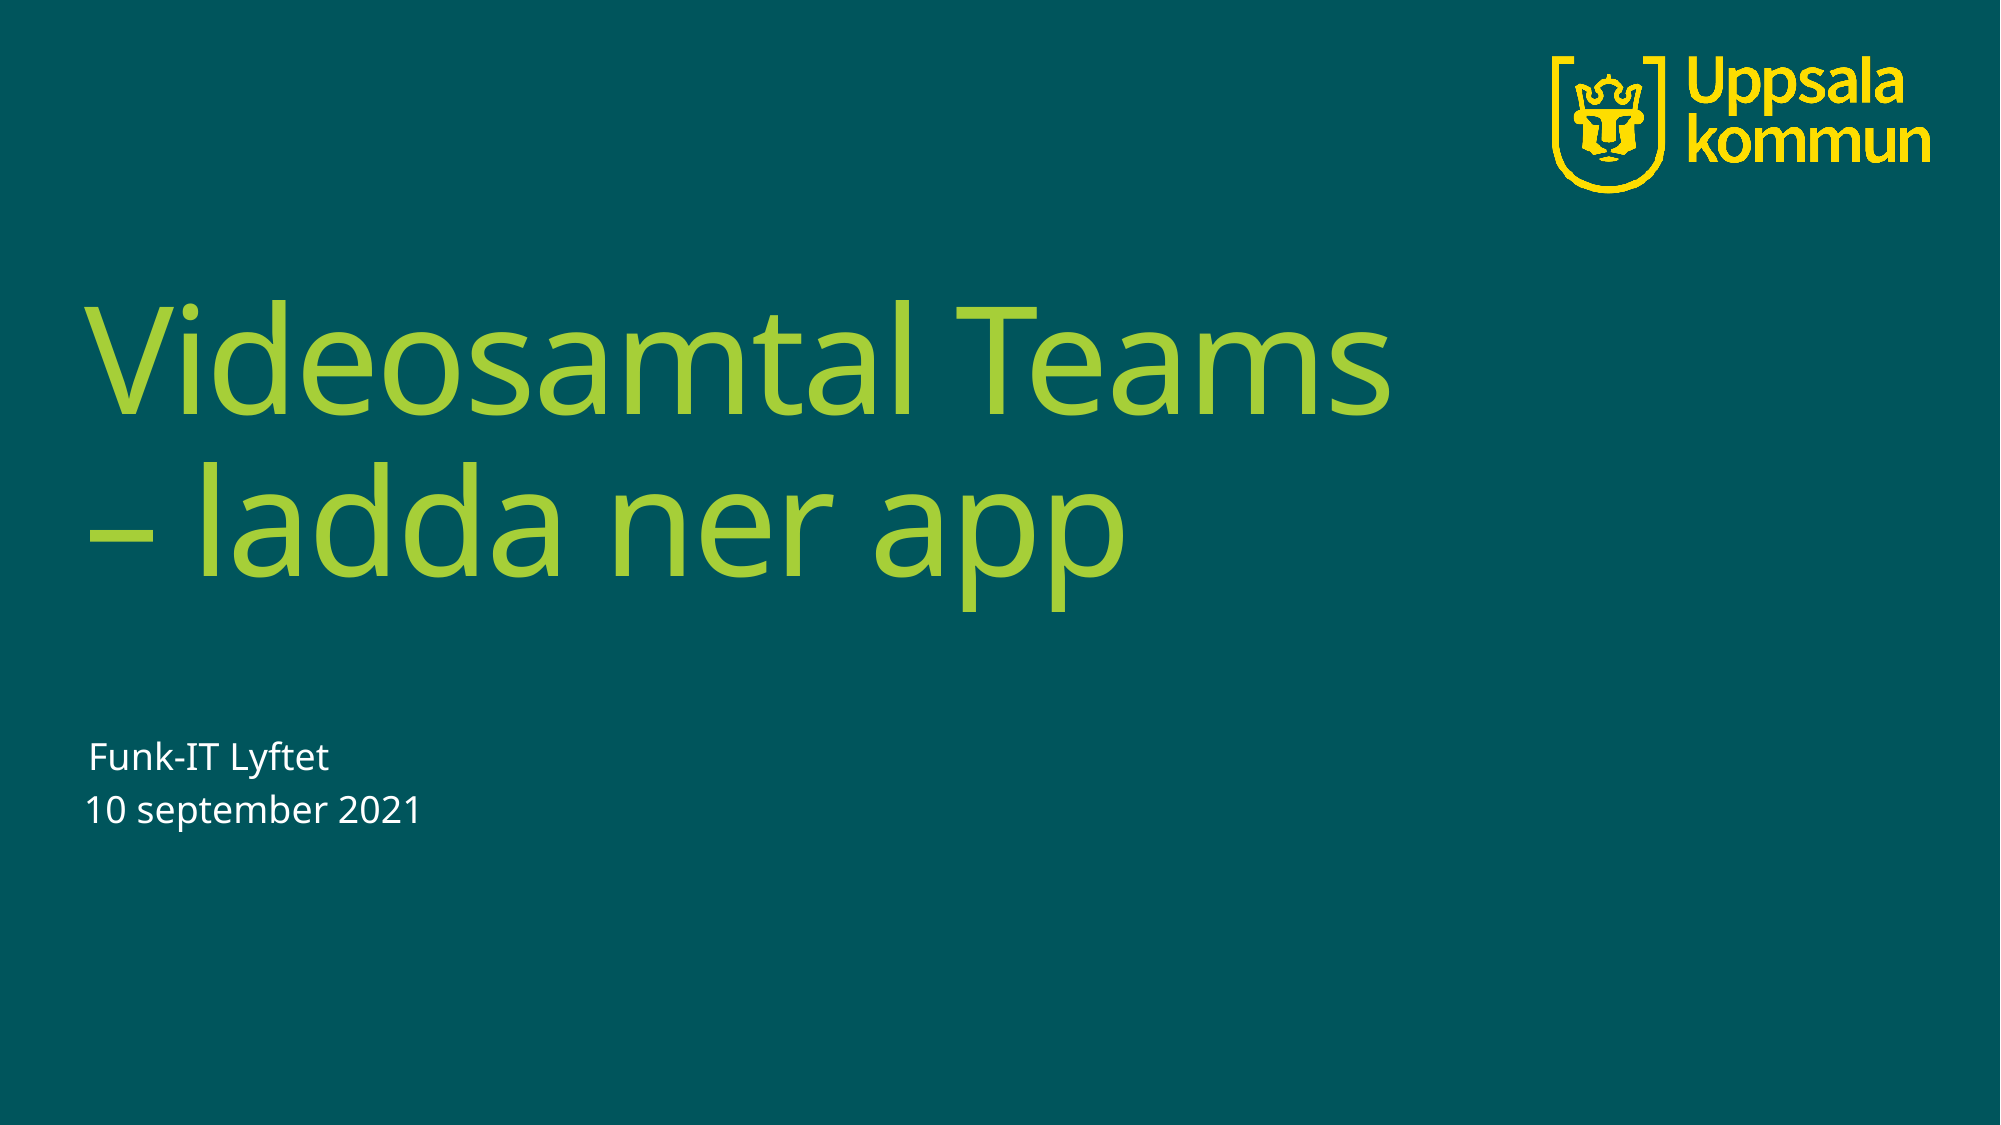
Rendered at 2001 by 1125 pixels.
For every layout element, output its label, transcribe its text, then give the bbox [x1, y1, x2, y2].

list Funk-IT Lyftet [73, 730, 1416, 784]
text_box 10 september 2021 [68, 783, 1412, 837]
title Videosamtal Teams – ladda ner app [69, 278, 1416, 617]
picture [1528, 33, 1952, 216]
